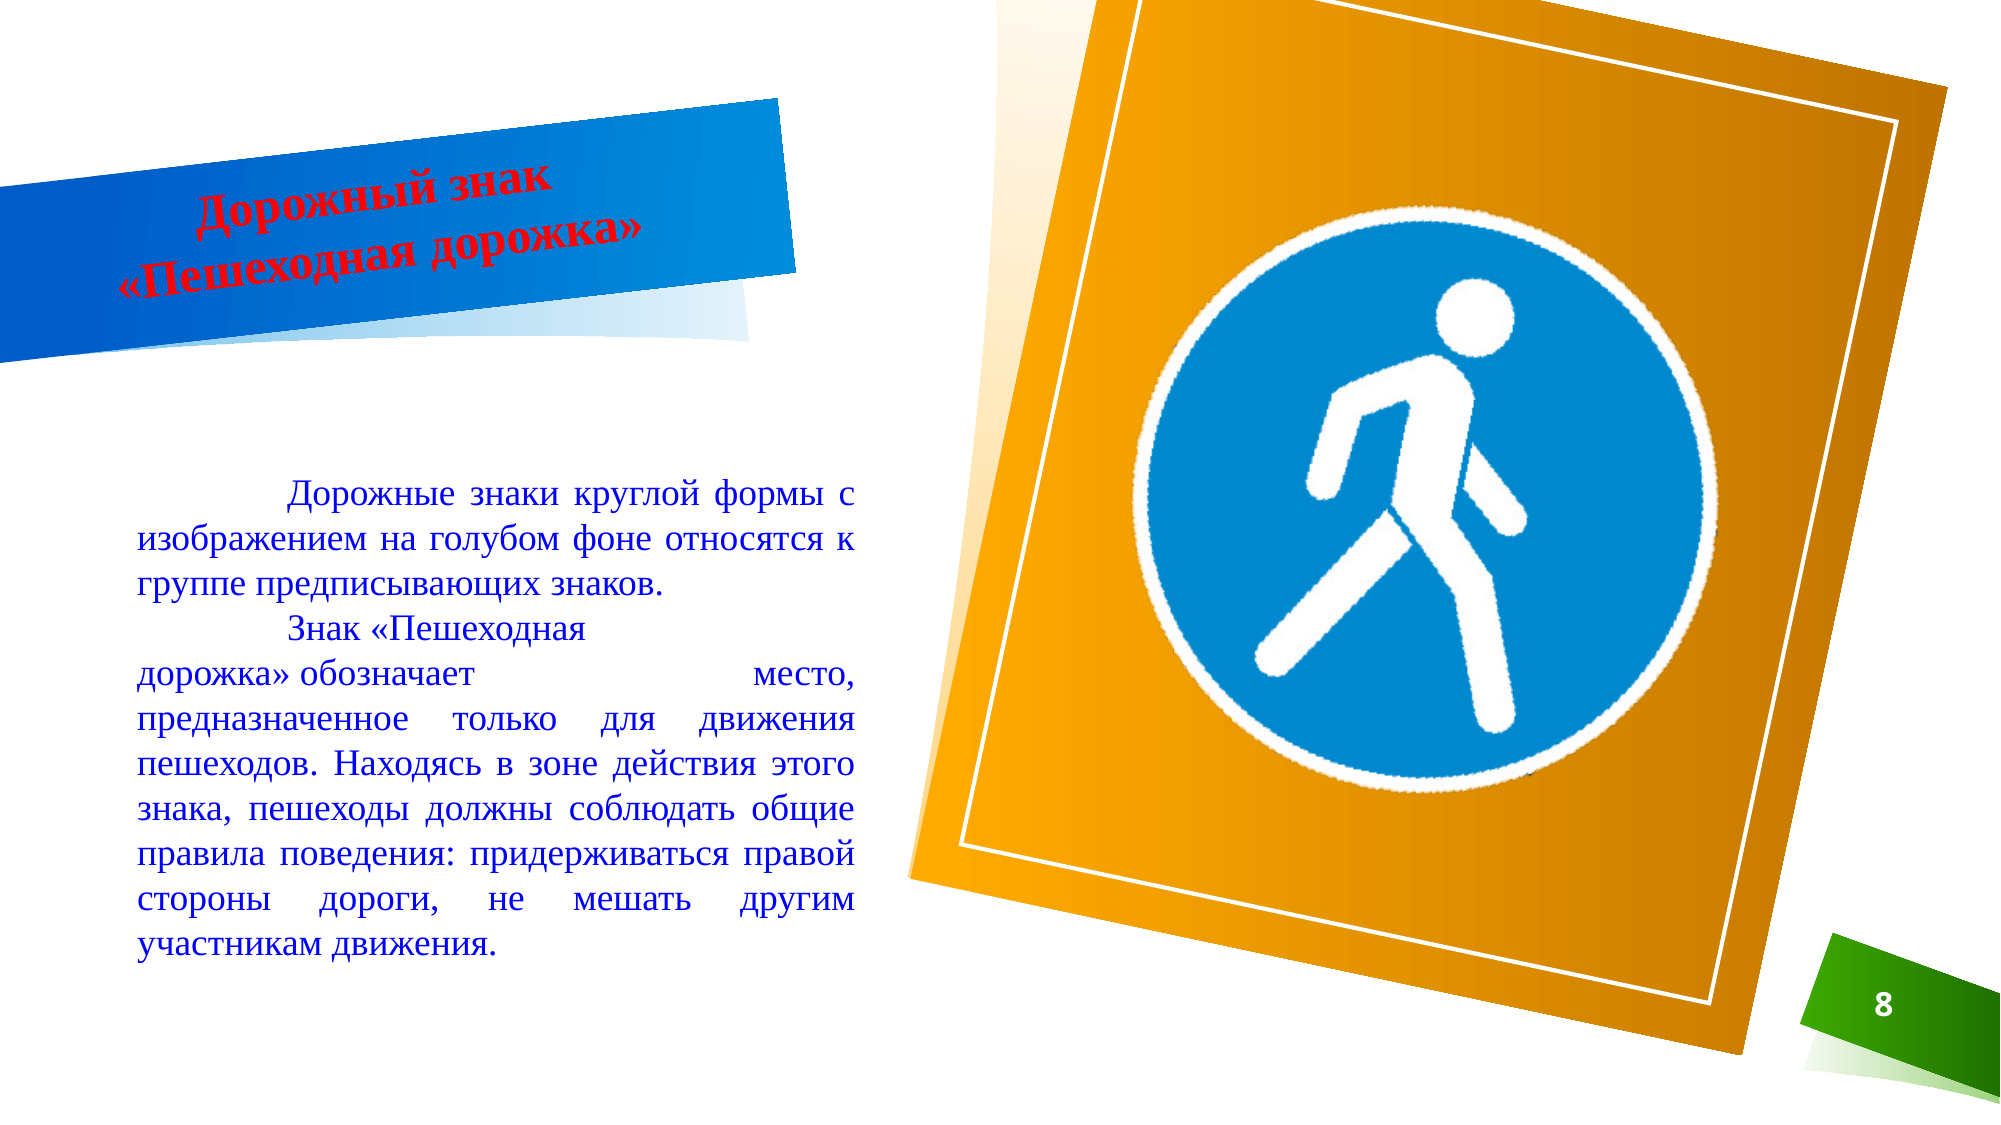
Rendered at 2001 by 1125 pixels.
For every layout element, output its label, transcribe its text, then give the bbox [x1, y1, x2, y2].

picture [1076, 150, 1777, 851]
slide_number 8 [1831, 975, 1937, 1036]
text_box Дорожный знак «Пешеходная дорожка» [89, 119, 663, 321]
text_box Дорожные знаки круглой формы с изображением на голубом фоне относятся к группе предписывающих знаков. Знак «Пешеходная дорожка» обозначает место, предназначенное только для движения пешеходов. Находясь в зоне действия этого знака, пешеходы должны соблюдать общие правила поведения: придерживаться правой стороны дороги, не мешать другим участникам движения. [122, 460, 871, 971]
